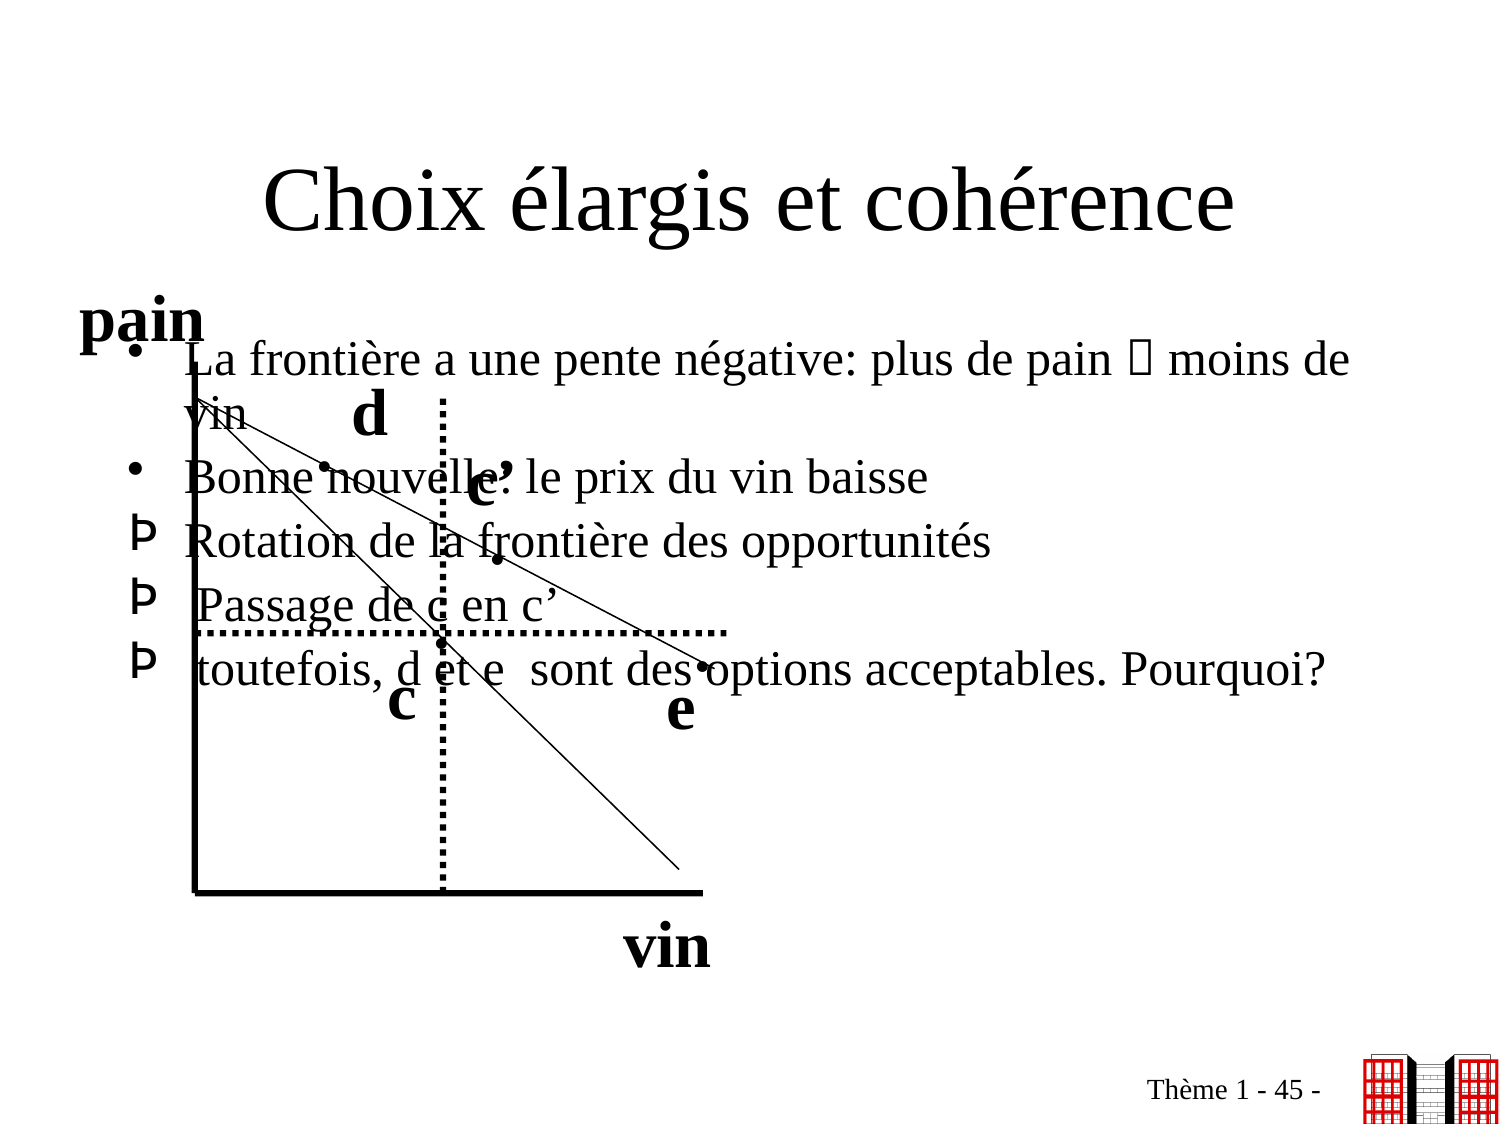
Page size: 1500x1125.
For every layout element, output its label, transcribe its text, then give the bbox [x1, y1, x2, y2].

text_box c’ [451, 431, 534, 527]
text_box . [475, 527, 522, 586]
list La frontière a une pente négative: plus de pain  moins de vin Bonne nouvelle: le prix du vin baisse Rotation de la frontière des opportunités Passage de c en c’ toutefois, d et e sont des options acceptables. Pourquoi? [112, 324, 1388, 1001]
text_box c [372, 645, 432, 740]
text_box d [336, 361, 404, 457]
title Choix élargis et cohérence [112, 99, 1388, 288]
text_box . [679, 597, 726, 693]
footer Thème 1 - 45 - [1087, 1062, 1388, 1113]
text_box pain [64, 267, 221, 362]
picture [1362, 1052, 1500, 1125]
text_box vin [608, 893, 728, 988]
text_box . [419, 574, 475, 669]
text_box e [652, 655, 712, 751]
text_box . [301, 397, 348, 492]
